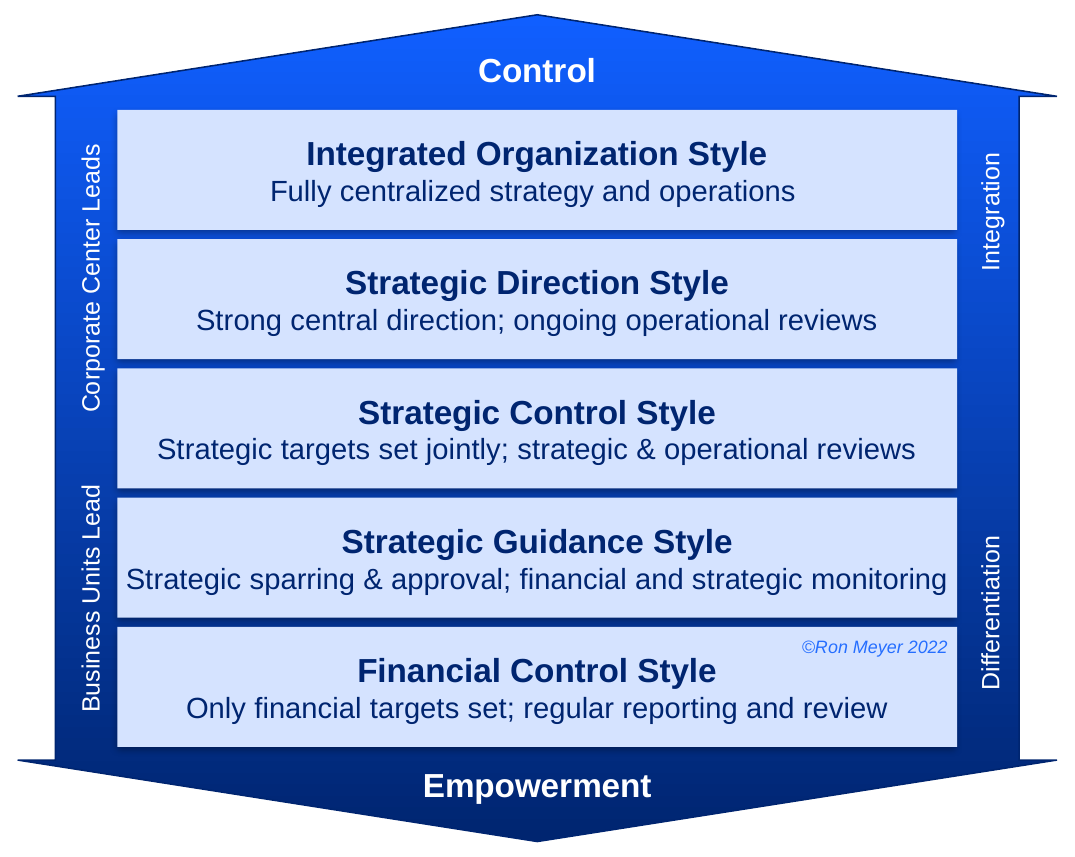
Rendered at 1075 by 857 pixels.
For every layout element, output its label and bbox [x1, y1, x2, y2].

text_box [17, 14, 1057, 842]
